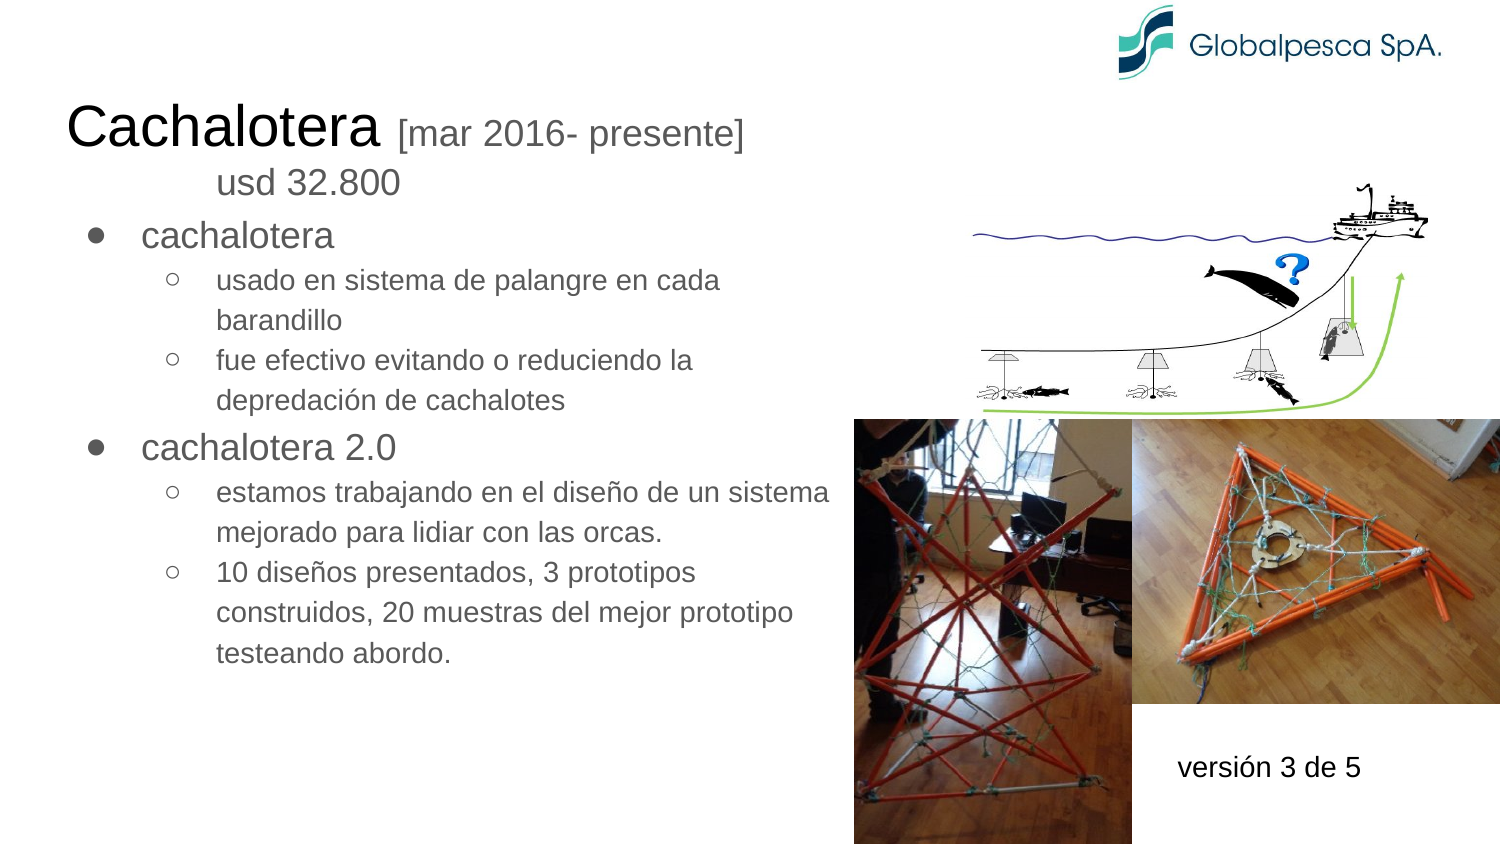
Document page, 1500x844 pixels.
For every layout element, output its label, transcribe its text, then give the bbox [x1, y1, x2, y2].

list cachalotera usado en sistema de palangre en cada barandillo fue efectivo evitando o reduciendo la depredación de cachalotes cachalotera 2.0 estamos trabajando en el diseño de un sistema mejorado para lidiar con las orcas. 10 diseños presentados, 3 prototipos construidos, 20 muestras del mejor prototipo testeando abordo. [51, 189, 855, 809]
text_box versión 3 de 5 [1162, 733, 1428, 787]
title Cachalotera [mar 2016- presente] usd 32.800 [51, 72, 1449, 167]
picture [854, 174, 1500, 844]
picture [1094, 0, 1500, 83]
